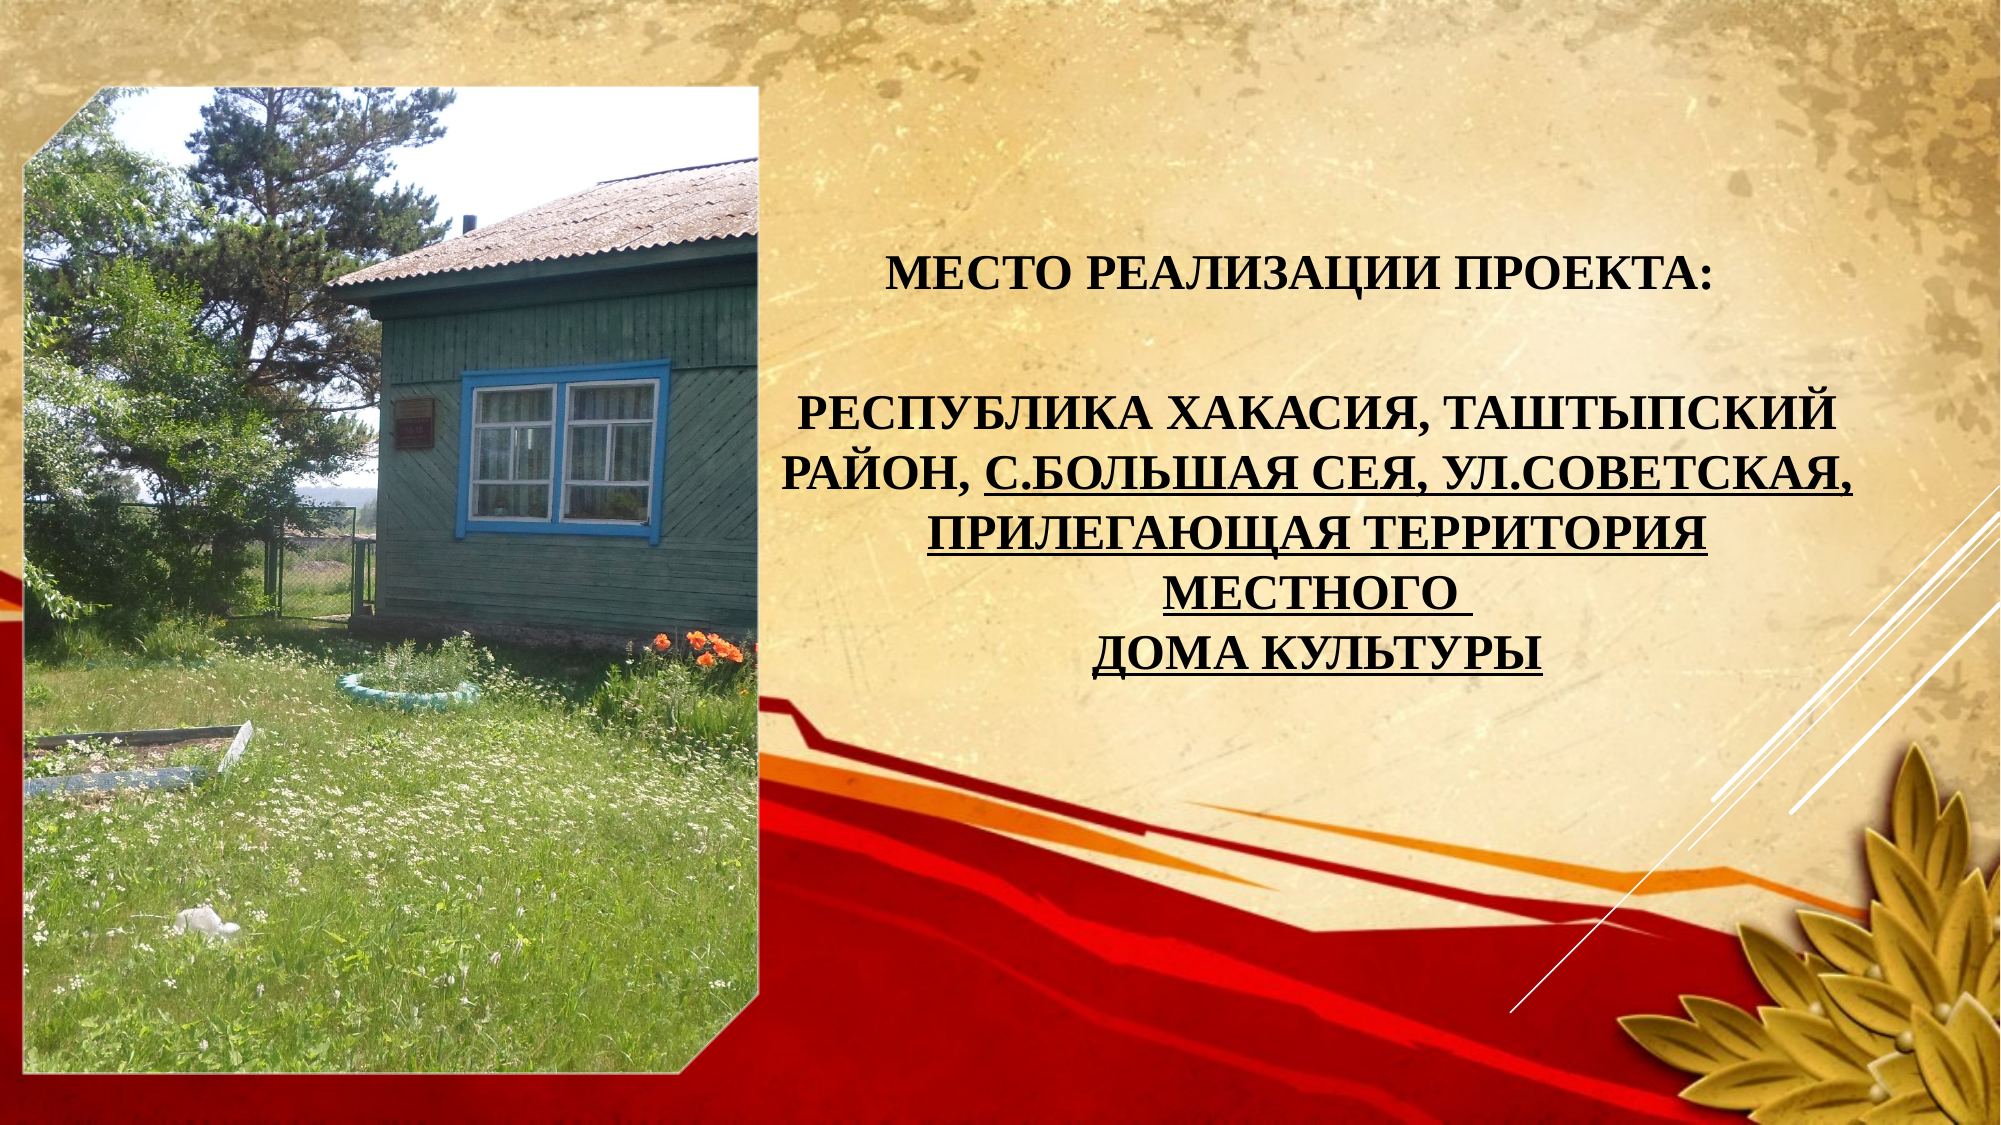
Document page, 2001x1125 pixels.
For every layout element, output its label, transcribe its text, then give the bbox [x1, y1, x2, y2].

picture [0, 0, 2001, 1125]
list республика хакасия, таштыпский район, с.Большая Сея, ул.Советская, прилегающая территория местного дома культуры [759, 372, 1877, 709]
text_box [23, 16, 1840, 191]
title Место реализации проекта: [806, 119, 1795, 307]
